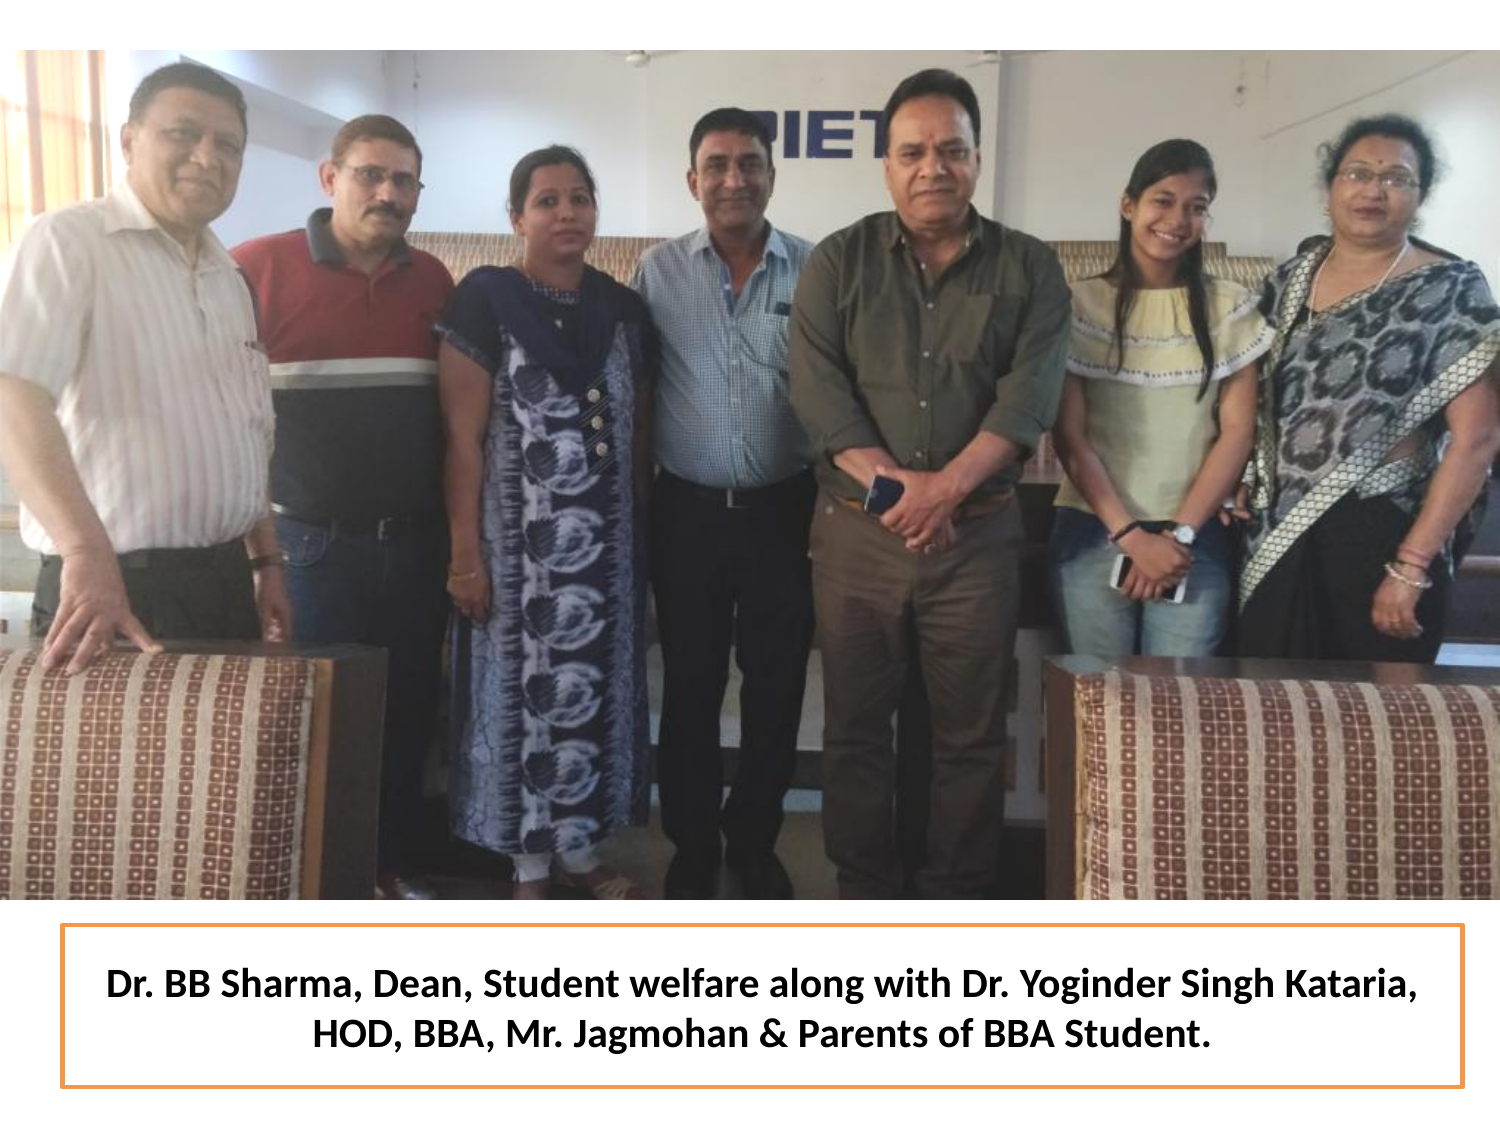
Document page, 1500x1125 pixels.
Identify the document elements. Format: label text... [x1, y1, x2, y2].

picture [0, 49, 1500, 901]
text_box Dr. BB Sharma, Dean, Student welfare along with Dr. Yoginder Singh Kataria, HOD, BBA, Mr. Jagmohan & Parents of BBA Student. [60, 923, 1465, 1089]
